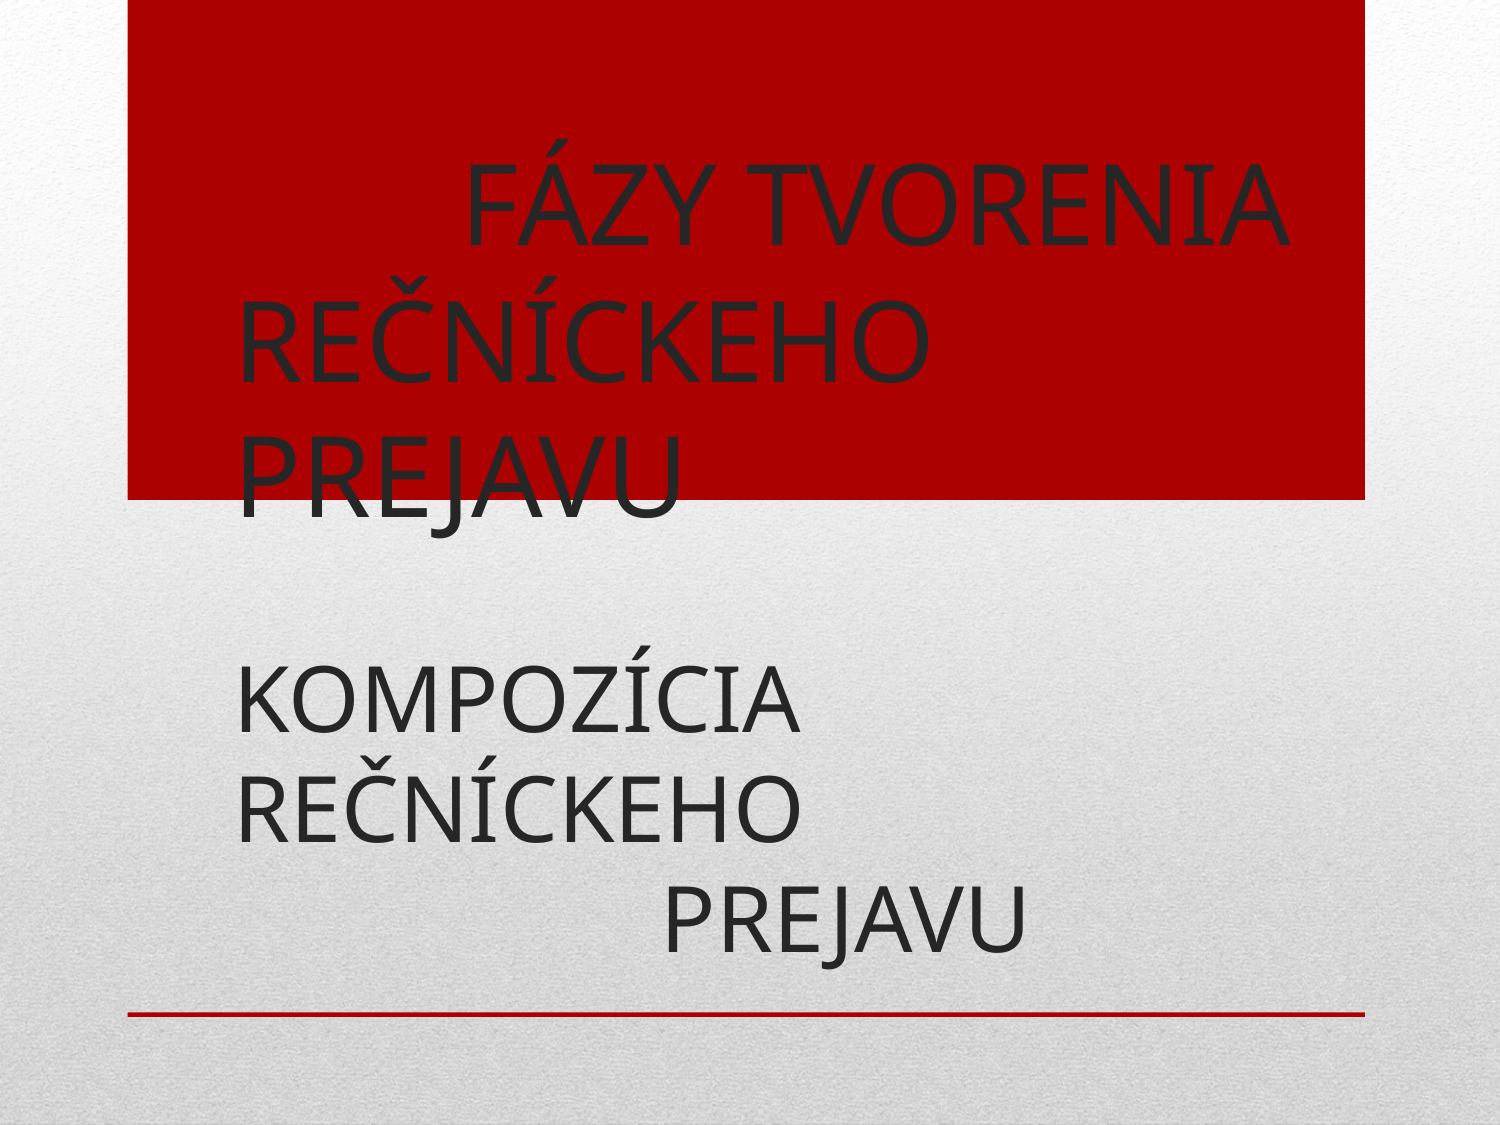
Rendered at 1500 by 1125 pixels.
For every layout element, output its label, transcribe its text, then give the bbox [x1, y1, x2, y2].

title REČNÍCKY ŠTÝL FÁZY TVORENIA REČNÍCKEHO PREJAVU KOMPOZÍCIA REČNÍCKEHO PREJAVU [218, 349, 1388, 978]
